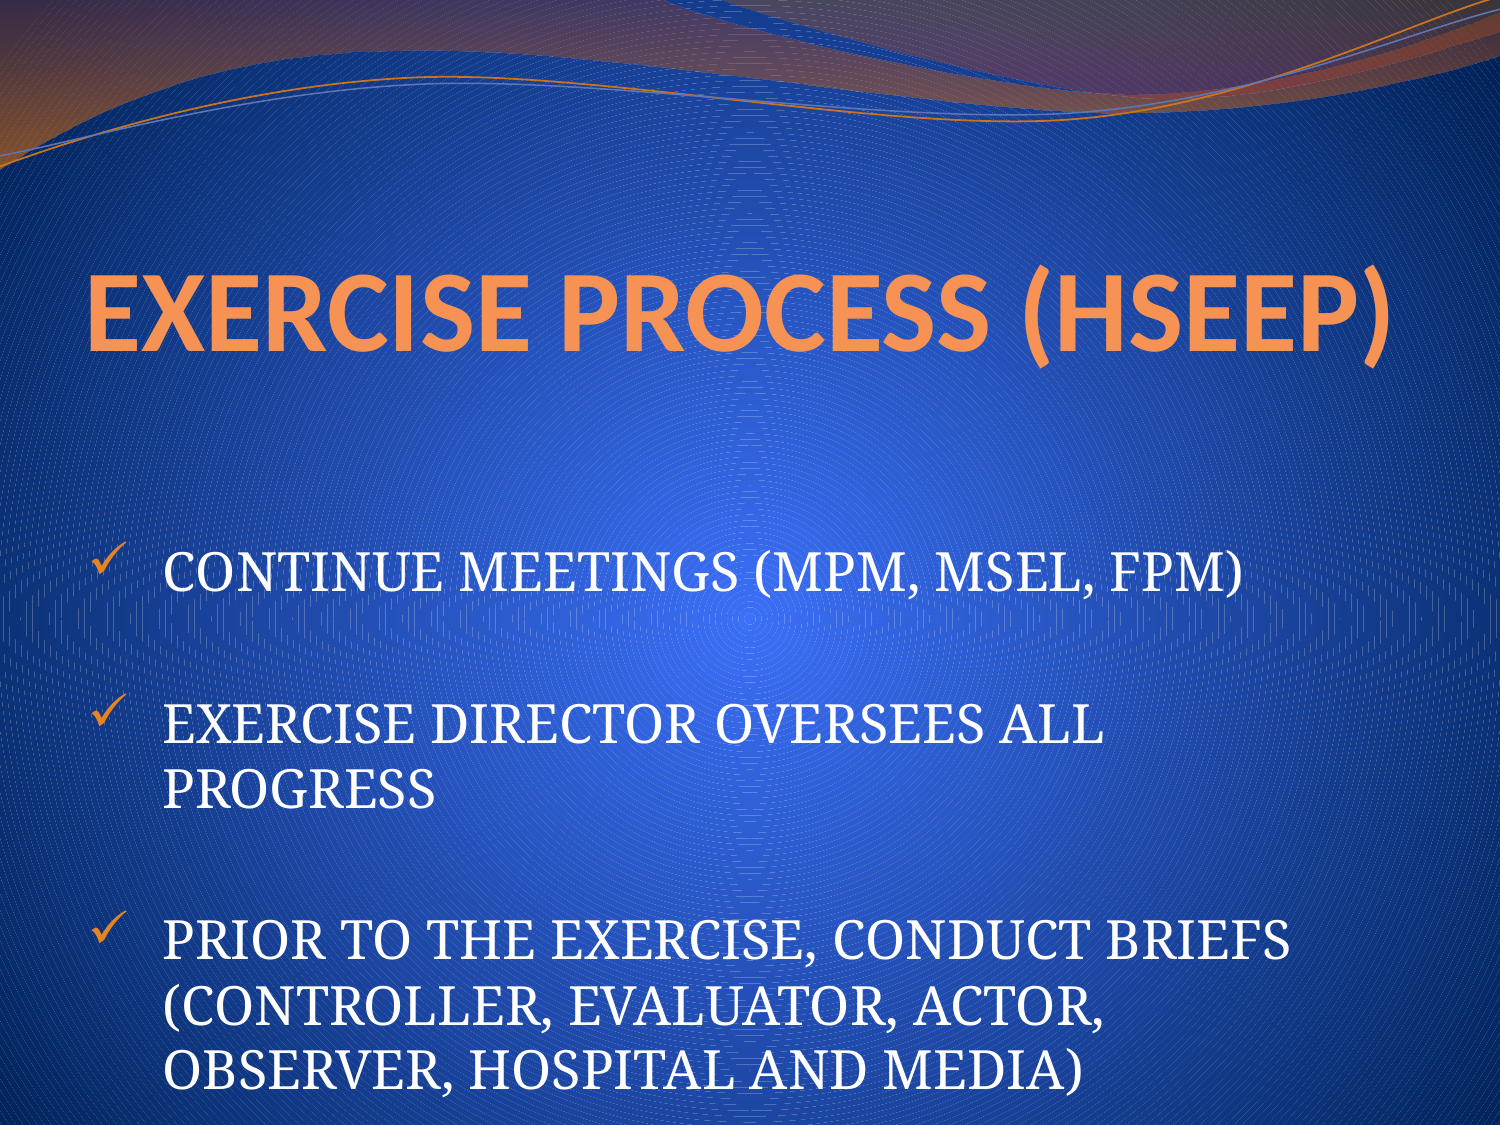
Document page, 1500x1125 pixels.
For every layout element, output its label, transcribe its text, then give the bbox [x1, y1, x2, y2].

title EXERCISE PROCESS (HSEEP) [0, 162, 1400, 375]
subtitle CONTINUE MEETINGS (MPM, MSEL, FPM) EXERCISE DIRECTOR OVERSEES ALL PROGRESS PRIOR TO THE EXERCISE, CONDUCT BRIEFS (CONTROLLER, EVALUATOR, ACTOR, OBSERVER, HOSPITAL AND MEDIA) [87, 529, 1376, 1125]
